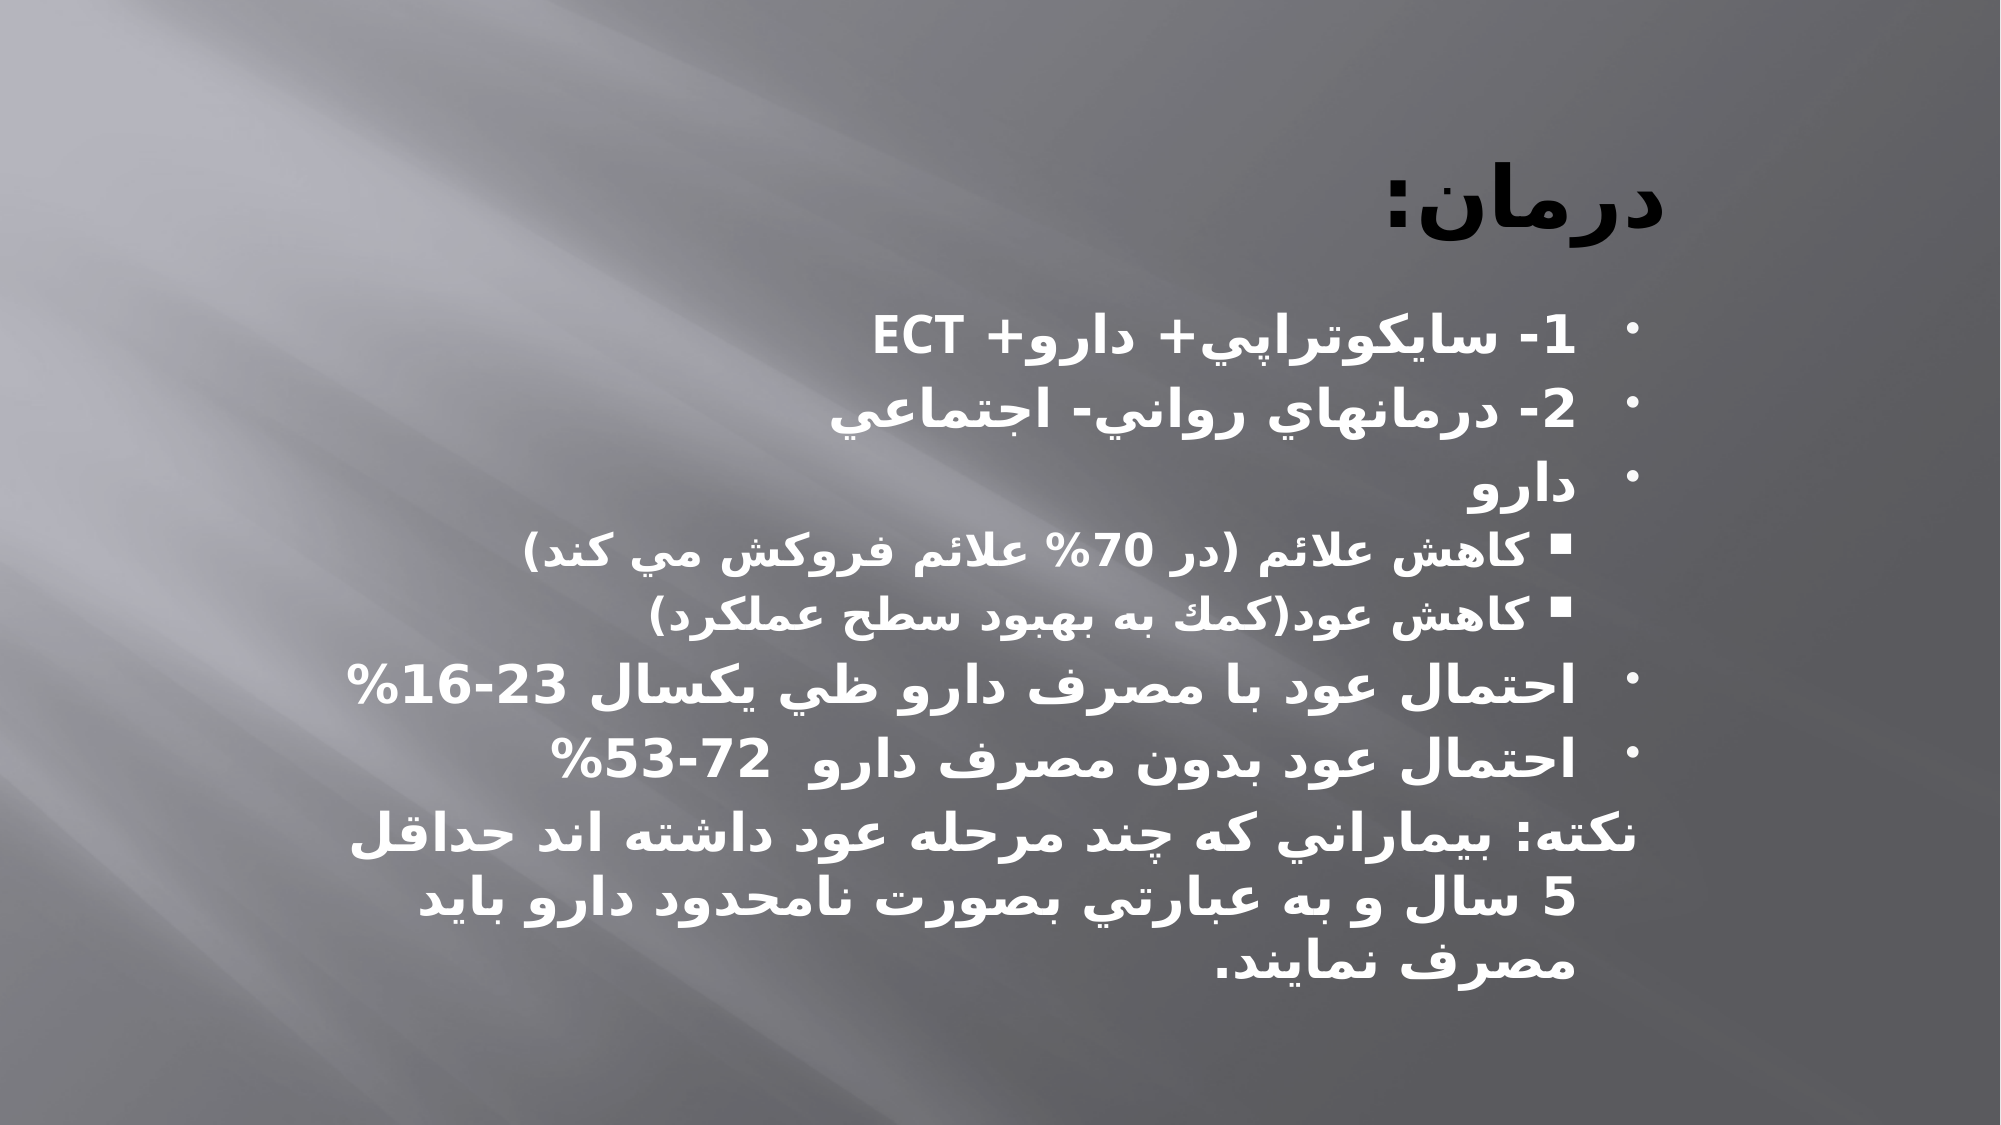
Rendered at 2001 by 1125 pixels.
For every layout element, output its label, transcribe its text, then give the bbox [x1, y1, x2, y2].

title درمان: [332, 105, 1682, 281]
list 1- سايكوتراپي+ دارو+ ECT 2- درمانهاي رواني- اجتماعي دارو كاهش علائم (در 70% علائم فروكش مي كند) كاهش عود(كمك به بهبود سطح عملكرد) احتمال عود با مصرف دارو ظي يكسال 23-16% احتمال عود بدون مصرف دارو 72-53% نكته: بيماراني كه چند مرحله عود داشته اند حداقل 5 سال و به عبارتي بصورت نامحدود دارو بايد مصرف نمايند. [324, 292, 1675, 1003]
